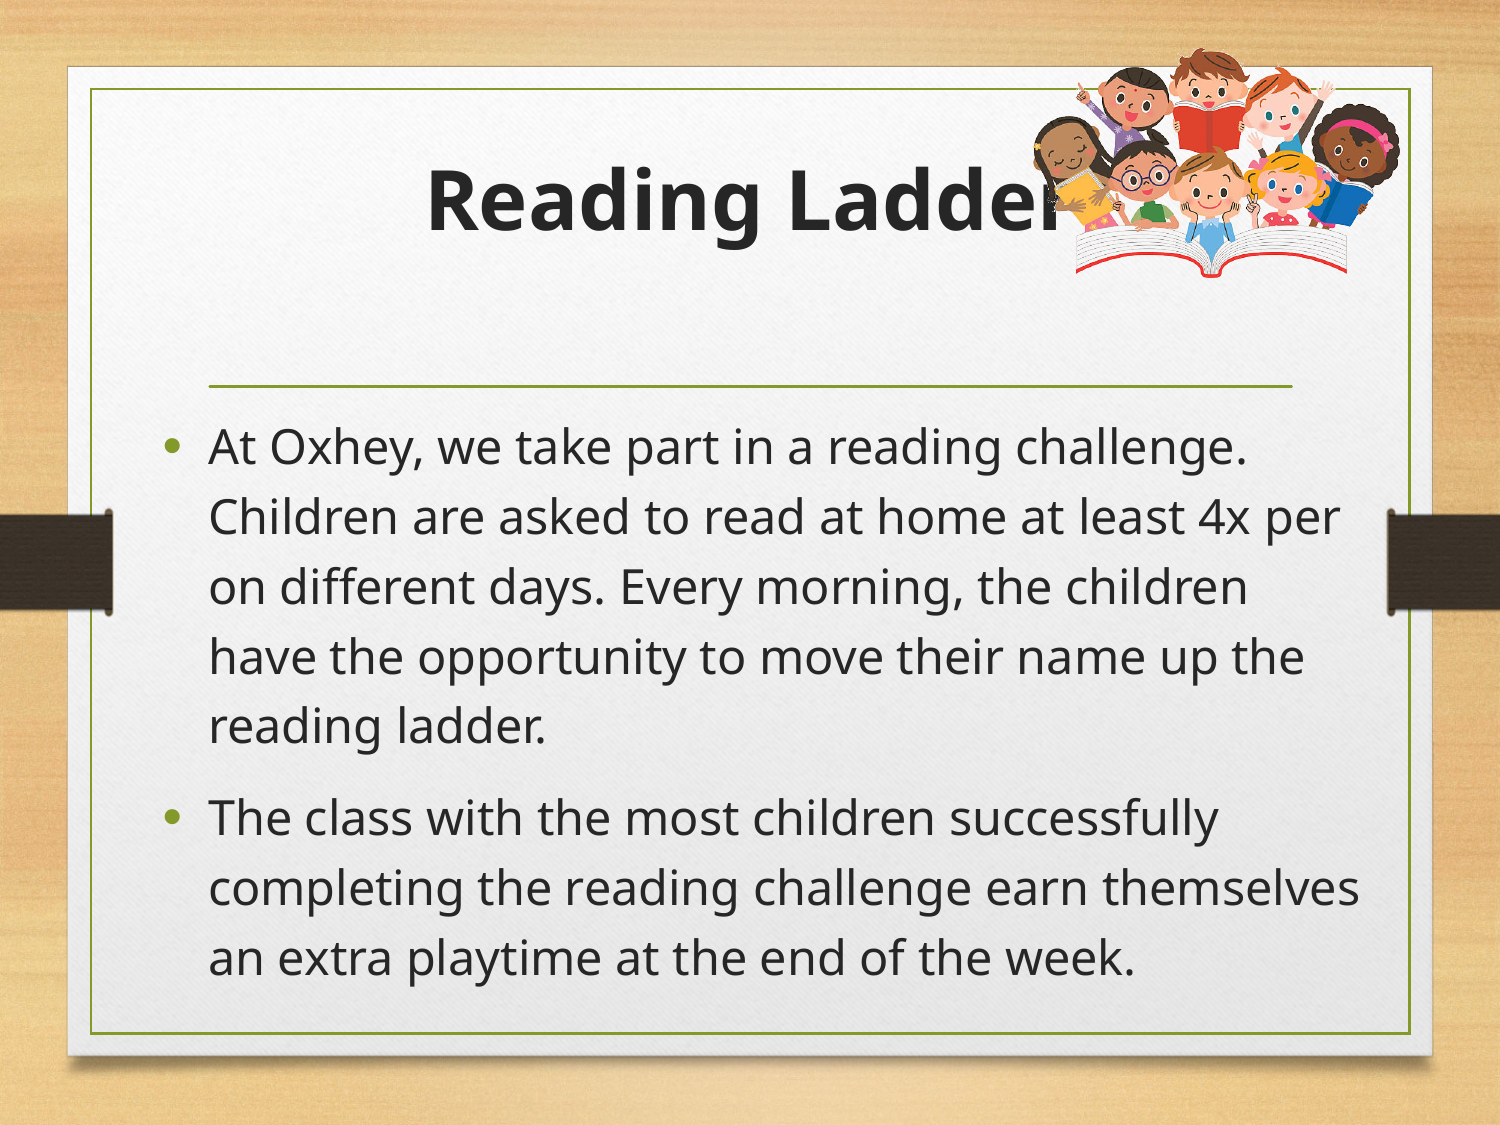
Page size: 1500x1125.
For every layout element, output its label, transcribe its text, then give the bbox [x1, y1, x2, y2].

title Reading Ladder [75, 115, 1425, 279]
picture [0, 0, 1500, 1125]
list At Oxhey, we take part in a reading challenge. Children are asked to read at home at least 4x per on different days. Every morning, the children have the opportunity to move their name up the reading ladder. The class with the most children successfully completing the reading challenge earn themselves an extra playtime at the end of the week. [147, 397, 1376, 1024]
